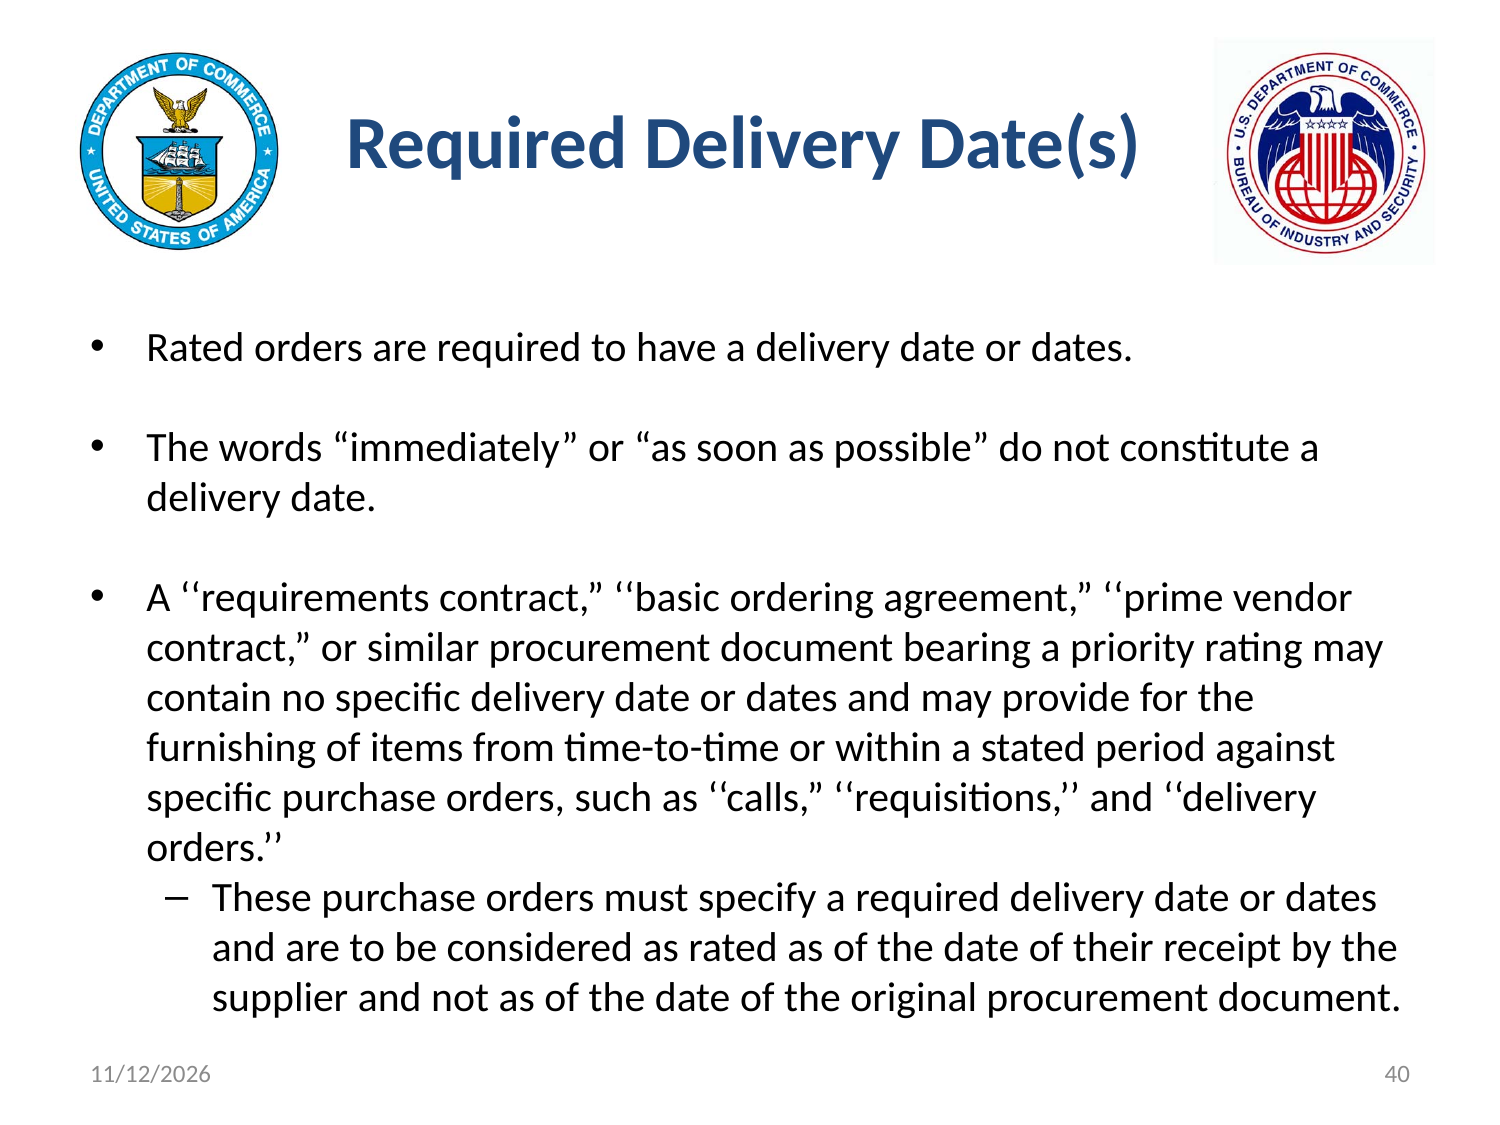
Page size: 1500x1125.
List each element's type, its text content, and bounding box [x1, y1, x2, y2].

slide_number 40 [1074, 1042, 1425, 1103]
picture [75, 49, 282, 253]
title Required Delivery Date(s) [300, 45, 1188, 233]
picture [1212, 37, 1436, 265]
list Rated orders are required to have a delivery date or dates. The words “immediately” or “as soon as possible” do not constitute a delivery date. A ‘‘requirements contract,” ‘‘basic ordering agreement,” ‘‘prime vendor contract,” or similar procurement document bearing a priority rating may contain no specific delivery date or dates and may provide for the furnishing of items from time-to-time or within a stated period against specific purchase orders, such as ‘‘calls,” ‘‘requisitions,’’ and ‘‘delivery orders.’’ These purchase orders must specify a required delivery date or dates and are to be considered as rated as of the date of their receipt by the supplier and not as of the date of the original procurement document. [75, 262, 1425, 1005]
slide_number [75, 1042, 425, 1103]
